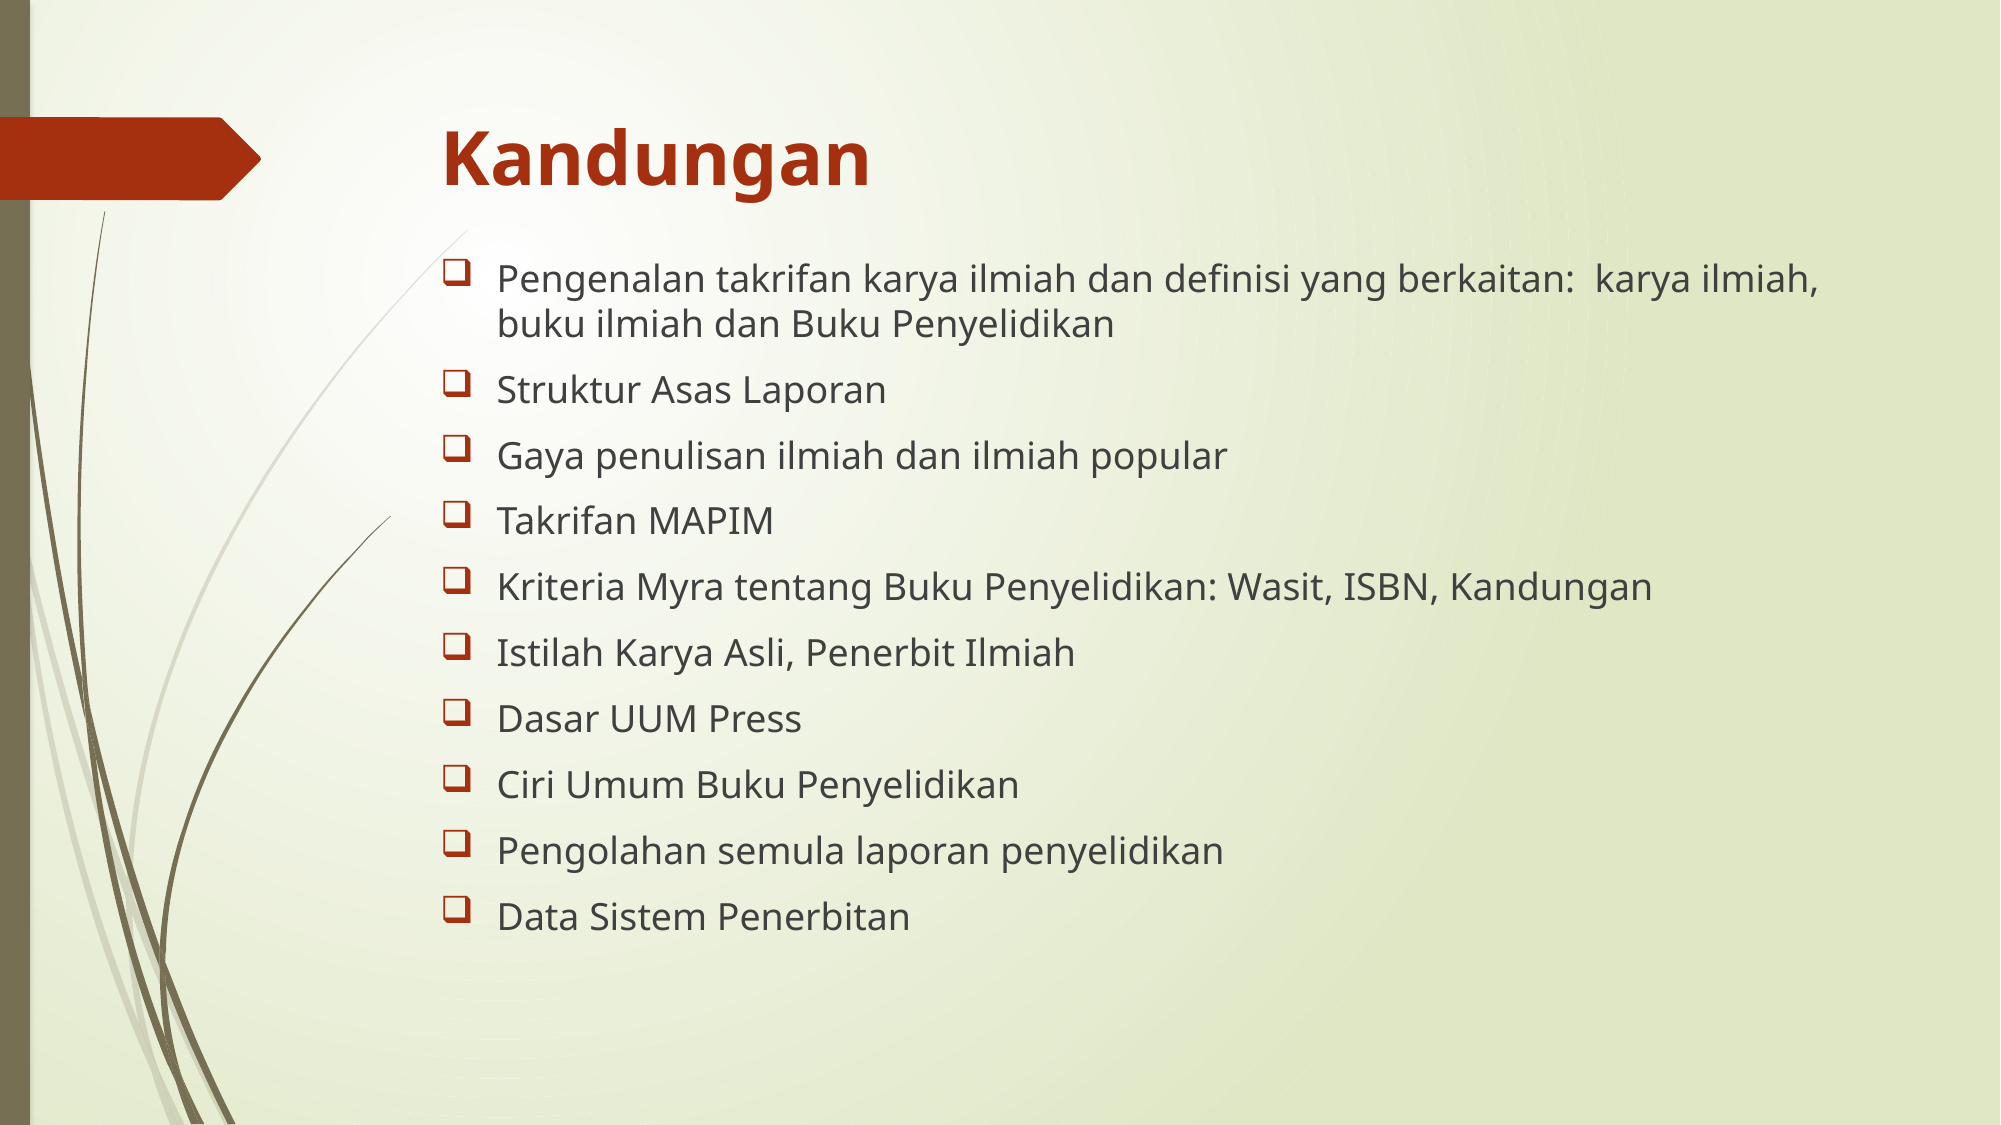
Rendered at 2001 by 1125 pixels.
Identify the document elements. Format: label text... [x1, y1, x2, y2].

title Kandungan [425, 102, 1888, 247]
list Pengenalan takrifan karya ilmiah dan definisi yang berkaitan: karya ilmiah, buku ilmiah dan Buku Penyelidikan Struktur Asas Laporan Gaya penulisan ilmiah dan ilmiah popular Takrifan MAPIM Kriteria Myra tentang Buku Penyelidikan: Wasit, ISBN, Kandungan Istilah Karya Asli, Penerbit Ilmiah Dasar UUM Press Ciri Umum Buku Penyelidikan Pengolahan semula laporan penyelidikan Data Sistem Penerbitan [425, 247, 1888, 1038]
